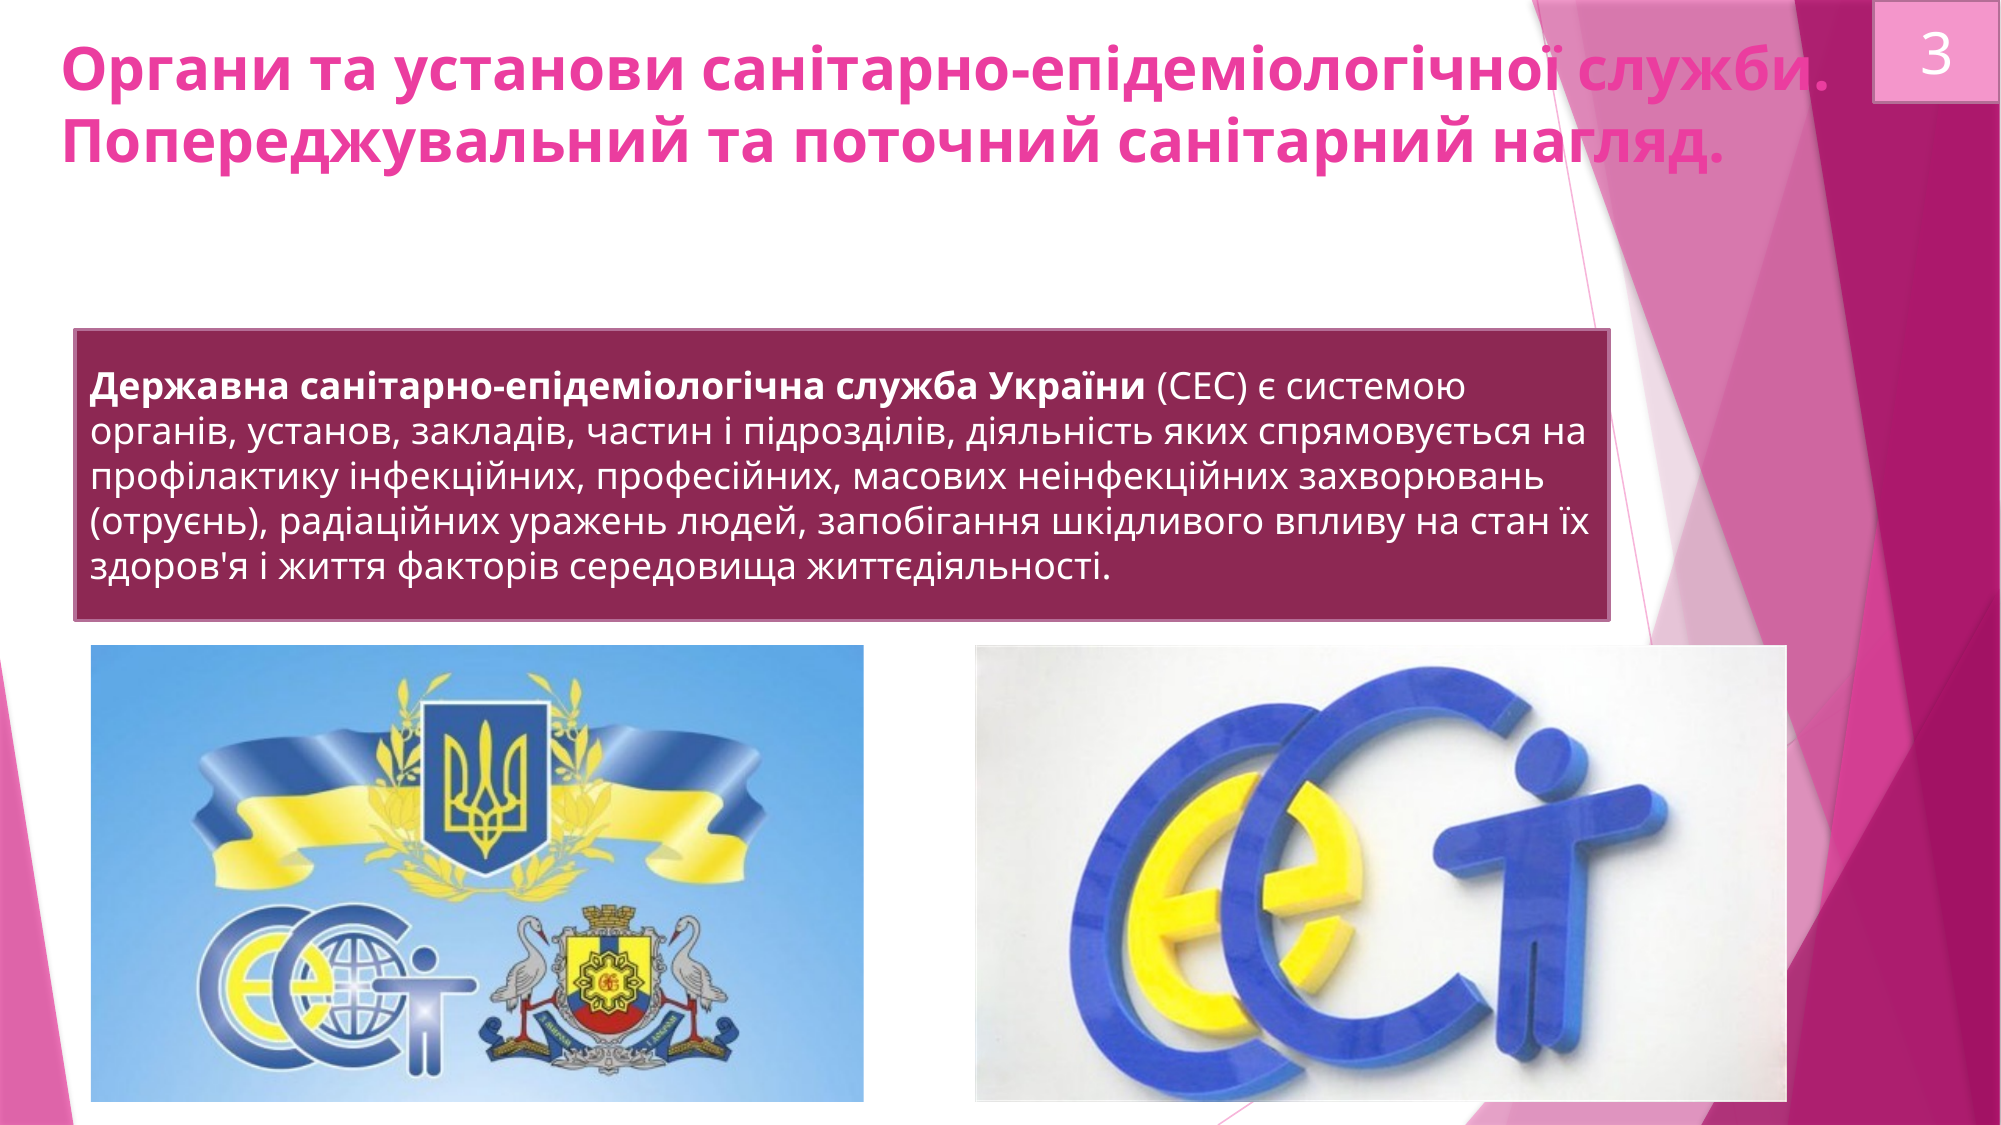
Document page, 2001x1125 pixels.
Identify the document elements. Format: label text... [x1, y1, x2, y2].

text_box Державна санітарно-епідеміологічна служба України (СЕС) є системою органів, установ, закладів, частин і підрозділів, діяльність яких спрямовується на профілактику інфекційних, професійних, масових неінфекційних захворювань (отруєнь), радіаційних уражень людей, запобігання шкідливого впливу на стан їх здоров'я і життя факторів середовища життєдіяльності. [73, 328, 1611, 622]
title Органи та установи санітарно-епідеміологічної служби. Попереджувальний та поточний санітарний нагляд. [45, 22, 1882, 276]
picture [975, 644, 1787, 1102]
picture [90, 644, 865, 1103]
text_box 3 [1872, 0, 2000, 104]
